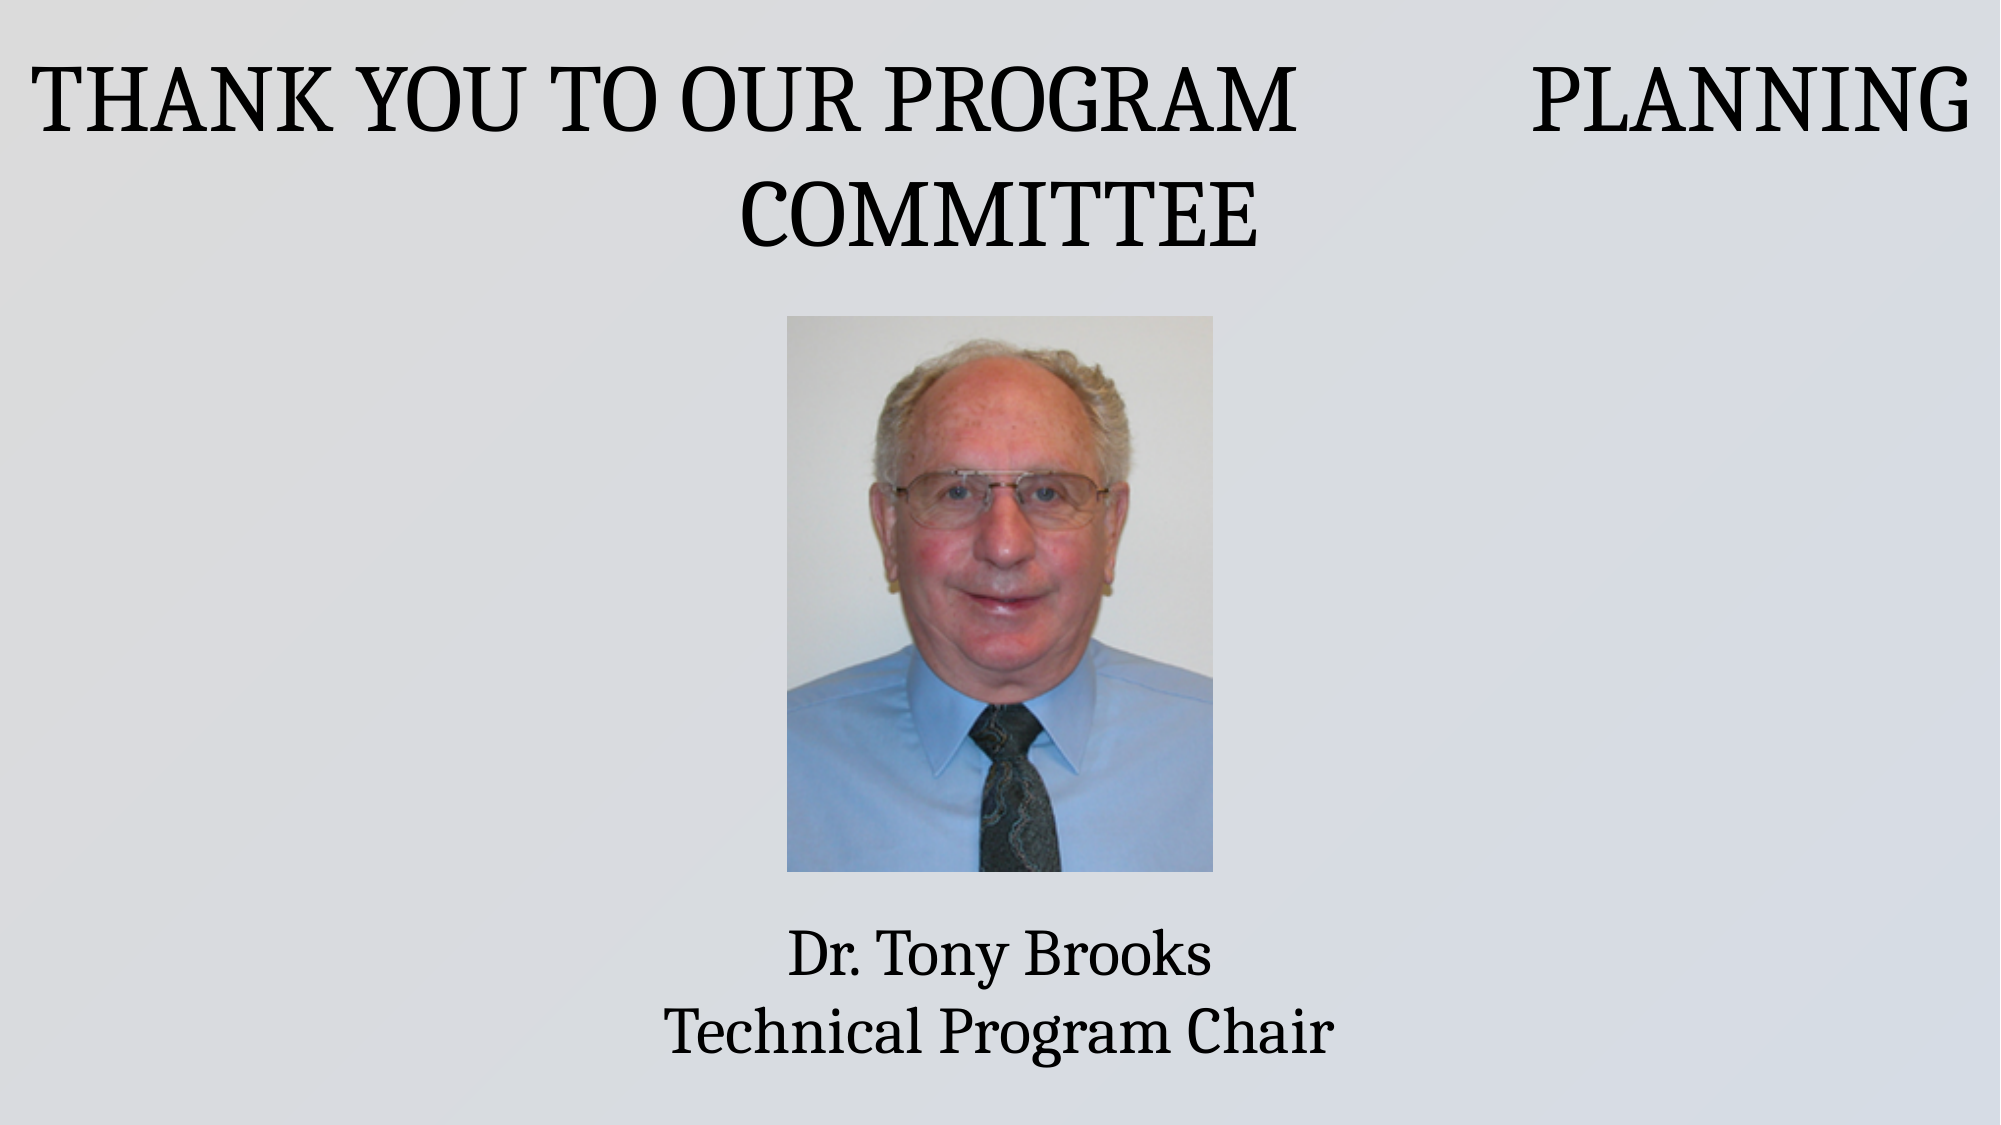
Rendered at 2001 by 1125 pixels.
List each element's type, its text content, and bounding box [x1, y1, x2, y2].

picture [787, 316, 1213, 872]
text_box THANK YOU TO OUR PROGRAM PLANNING COMMITTEE [0, 28, 2000, 273]
text_box Technical Program Chair [602, 979, 1398, 1075]
text_box Dr. Tony Brooks [637, 901, 1363, 979]
